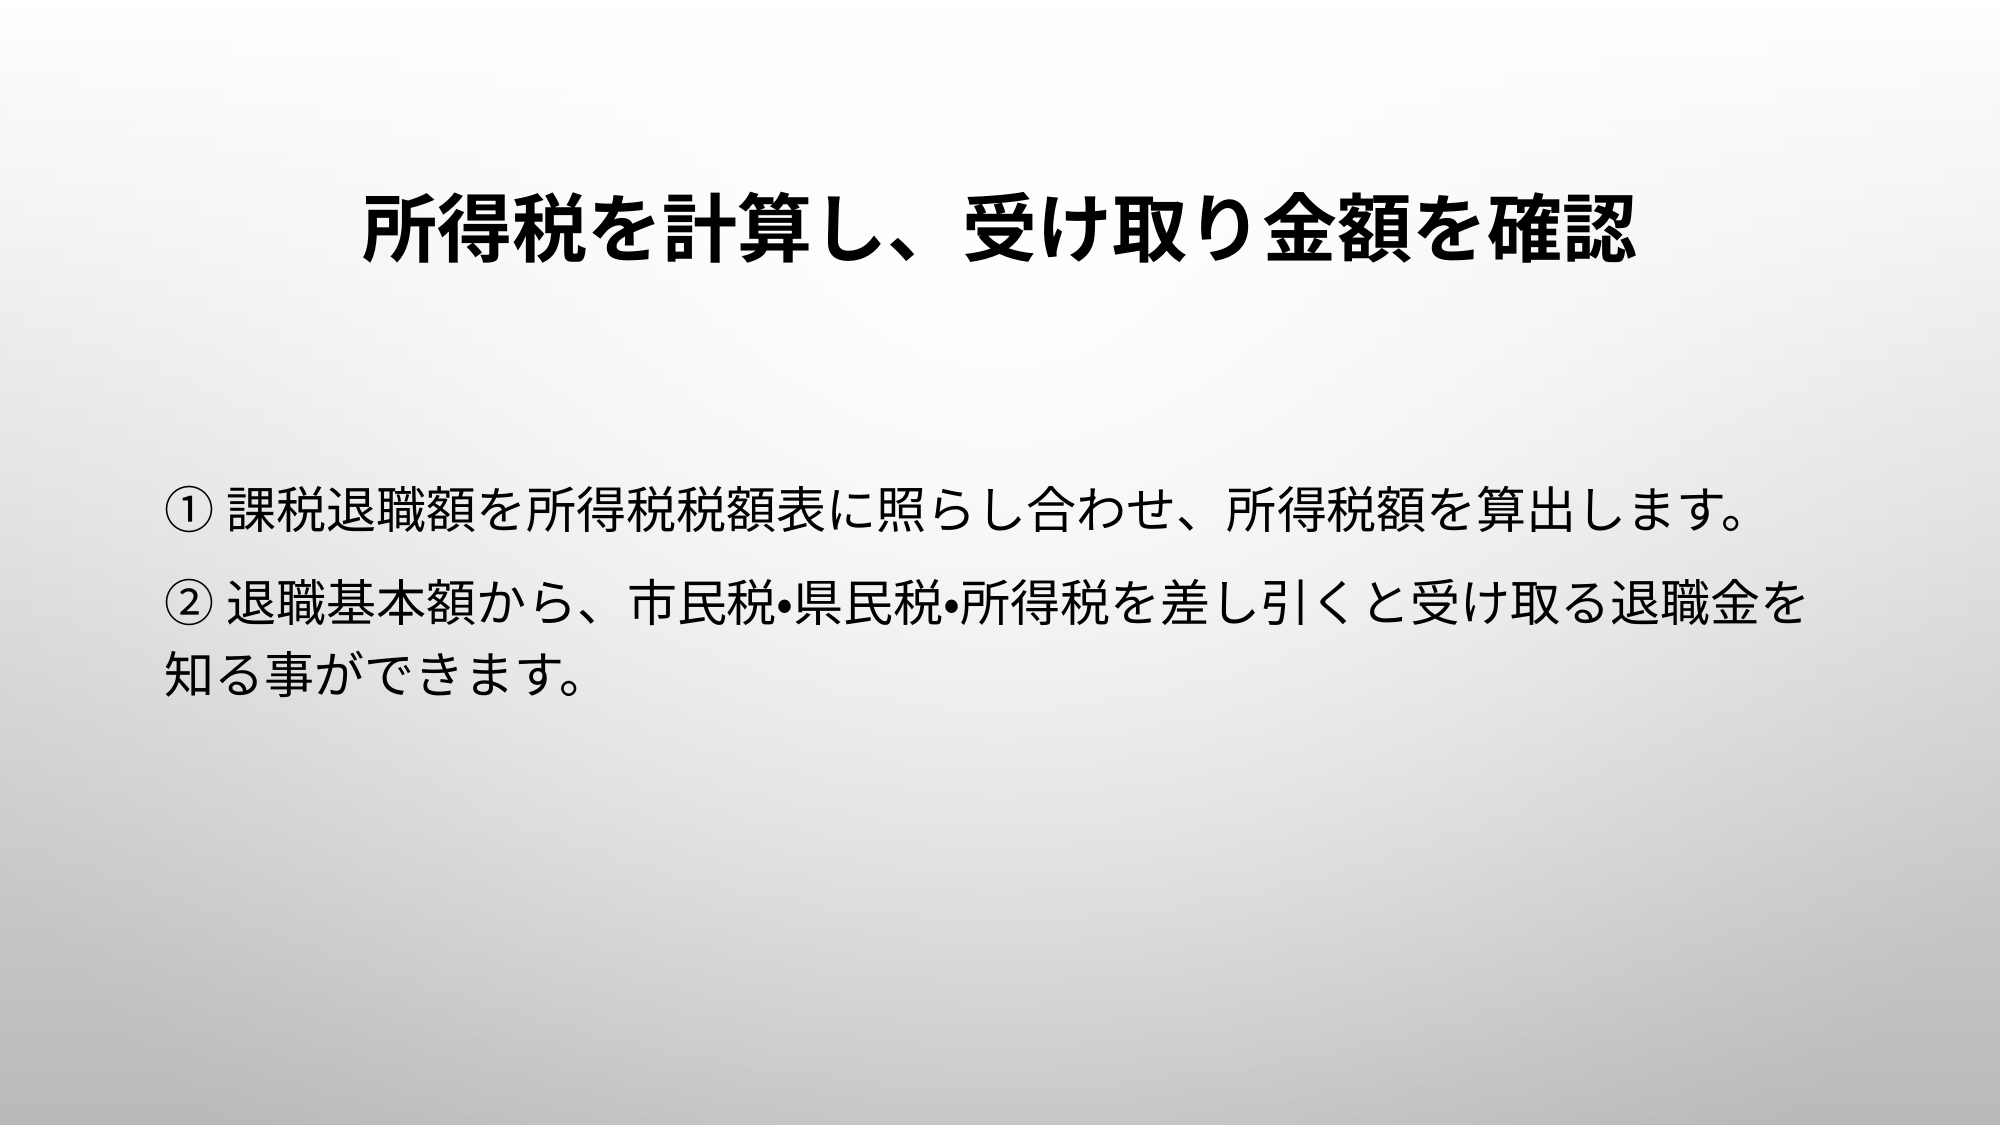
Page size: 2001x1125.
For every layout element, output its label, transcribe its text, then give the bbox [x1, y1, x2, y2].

list ①課税退職額を所得税税額表に照らし合わせ、所得税額を算出します。 ②退職基本額から、市民税・県民税・所得税を差し引くと受け取る退職金を知る事ができます。 [149, 388, 1851, 950]
title 所得税を計算し、受け取り金額を確認 [149, 101, 1851, 364]
picture [0, 0, 2000, 1125]
